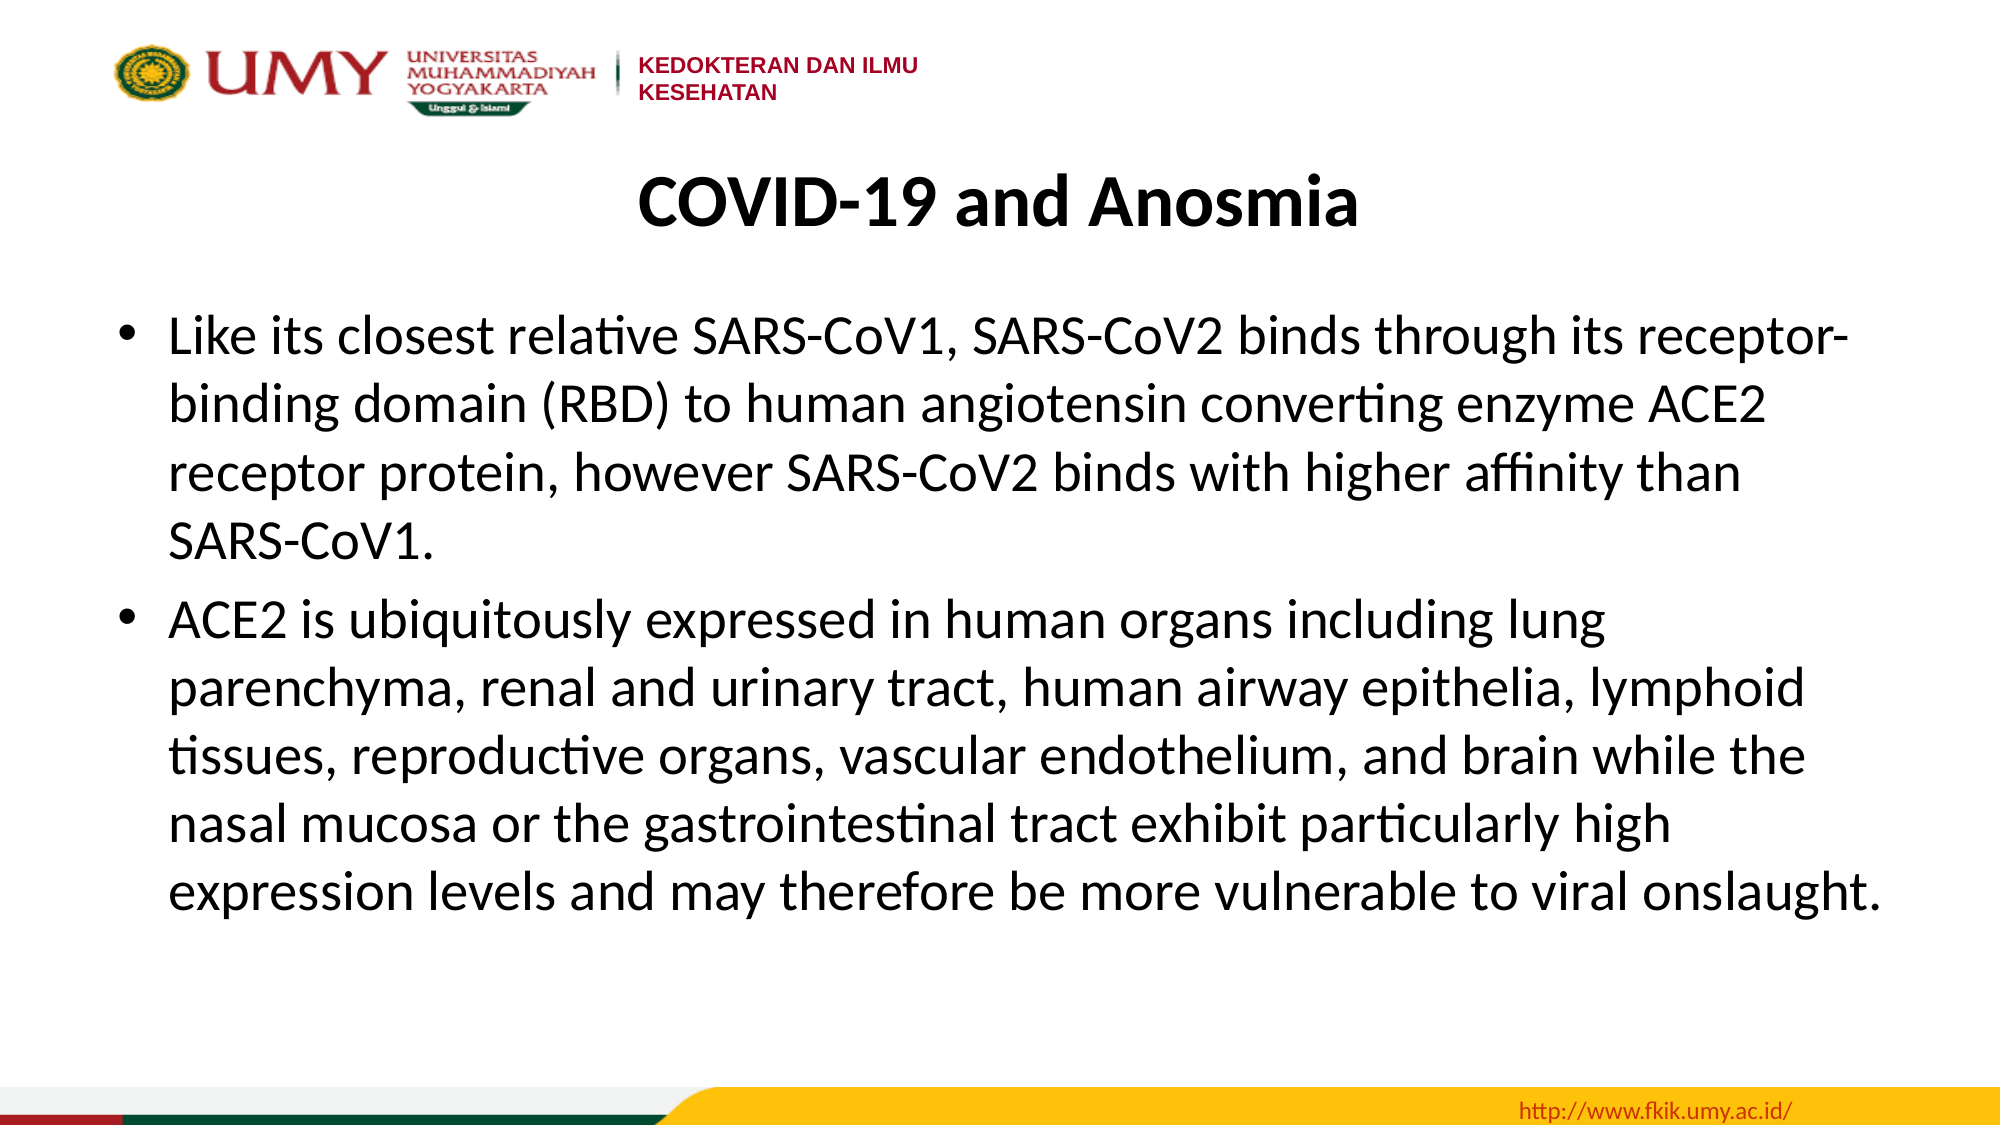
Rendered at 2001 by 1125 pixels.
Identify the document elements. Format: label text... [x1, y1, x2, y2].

title COVID-19 and Anosmia [102, 125, 1898, 268]
list Like its closest relative SARS-CoV1, SARS-CoV2 binds through its receptor-binding domain (RBD) to human angiotensin converting enzyme ACE2 receptor protein, however SARS-CoV2 binds with higher affinity than SARS-CoV1. ACE2 is ubiquitously expressed in human organs including lung parenchyma, renal and urinary tract, human airway epithelia, lymphoid tissues, reproductive organs, vascular endothelium, and brain while the nasal mucosa or the gastrointestinal tract exhibit particularly high expression levels and may therefore be more vulnerable to viral onslaught. [102, 290, 1900, 1005]
picture [0, 0, 2000, 157]
picture [0, 1087, 2000, 1125]
